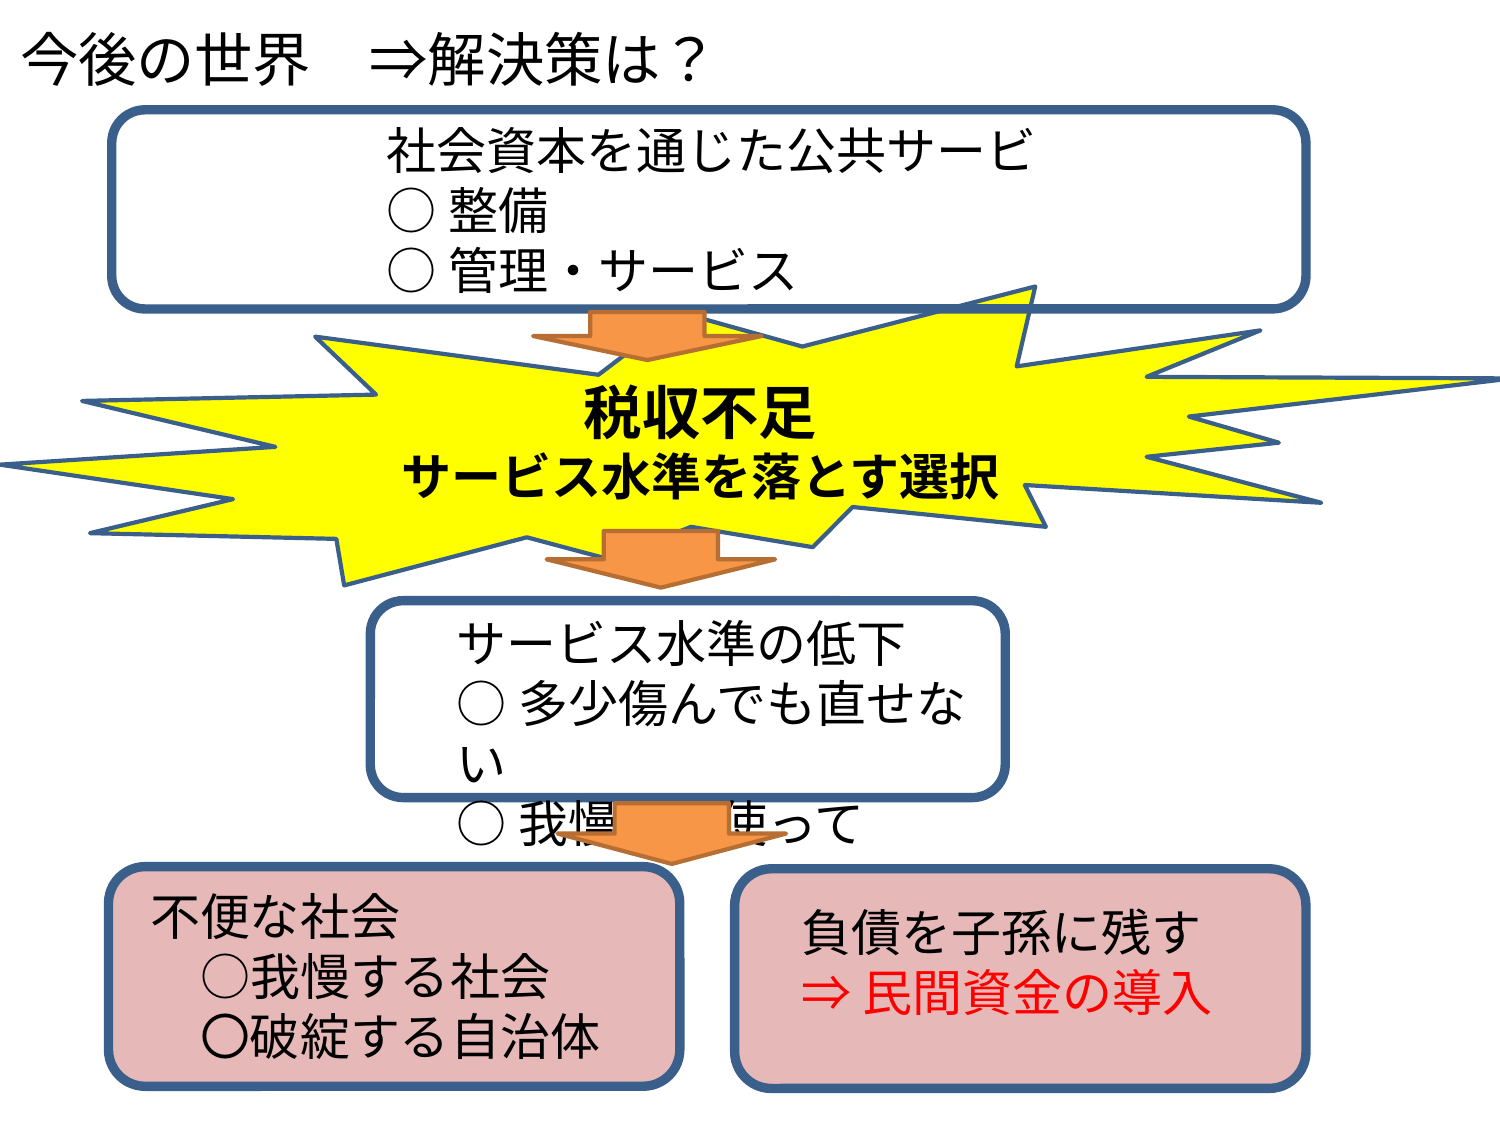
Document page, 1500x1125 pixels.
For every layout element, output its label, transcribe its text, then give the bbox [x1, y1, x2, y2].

text_box [544, 528, 778, 590]
text_box 今後の世界 ⇒解決策は？ [5, 15, 792, 101]
text_box [555, 801, 789, 866]
text_box サービス水準の低下 ○多少傷んでも直せない ○我慢して使って [441, 605, 1014, 861]
text_box [738, 866, 1309, 1091]
text_box 税収不足 サービス水準を落とす選択 [0, 312, 1500, 588]
text_box [530, 309, 764, 363]
text_box 不便な社会 ○我慢する社会 〇破綻する自治体 [135, 877, 803, 1073]
text_box [368, 598, 993, 800]
text_box [106, 864, 675, 1089]
text_box [109, 107, 1309, 312]
text_box 負債を子孫に残す ⇒民間資金の導入 [786, 893, 1238, 1029]
